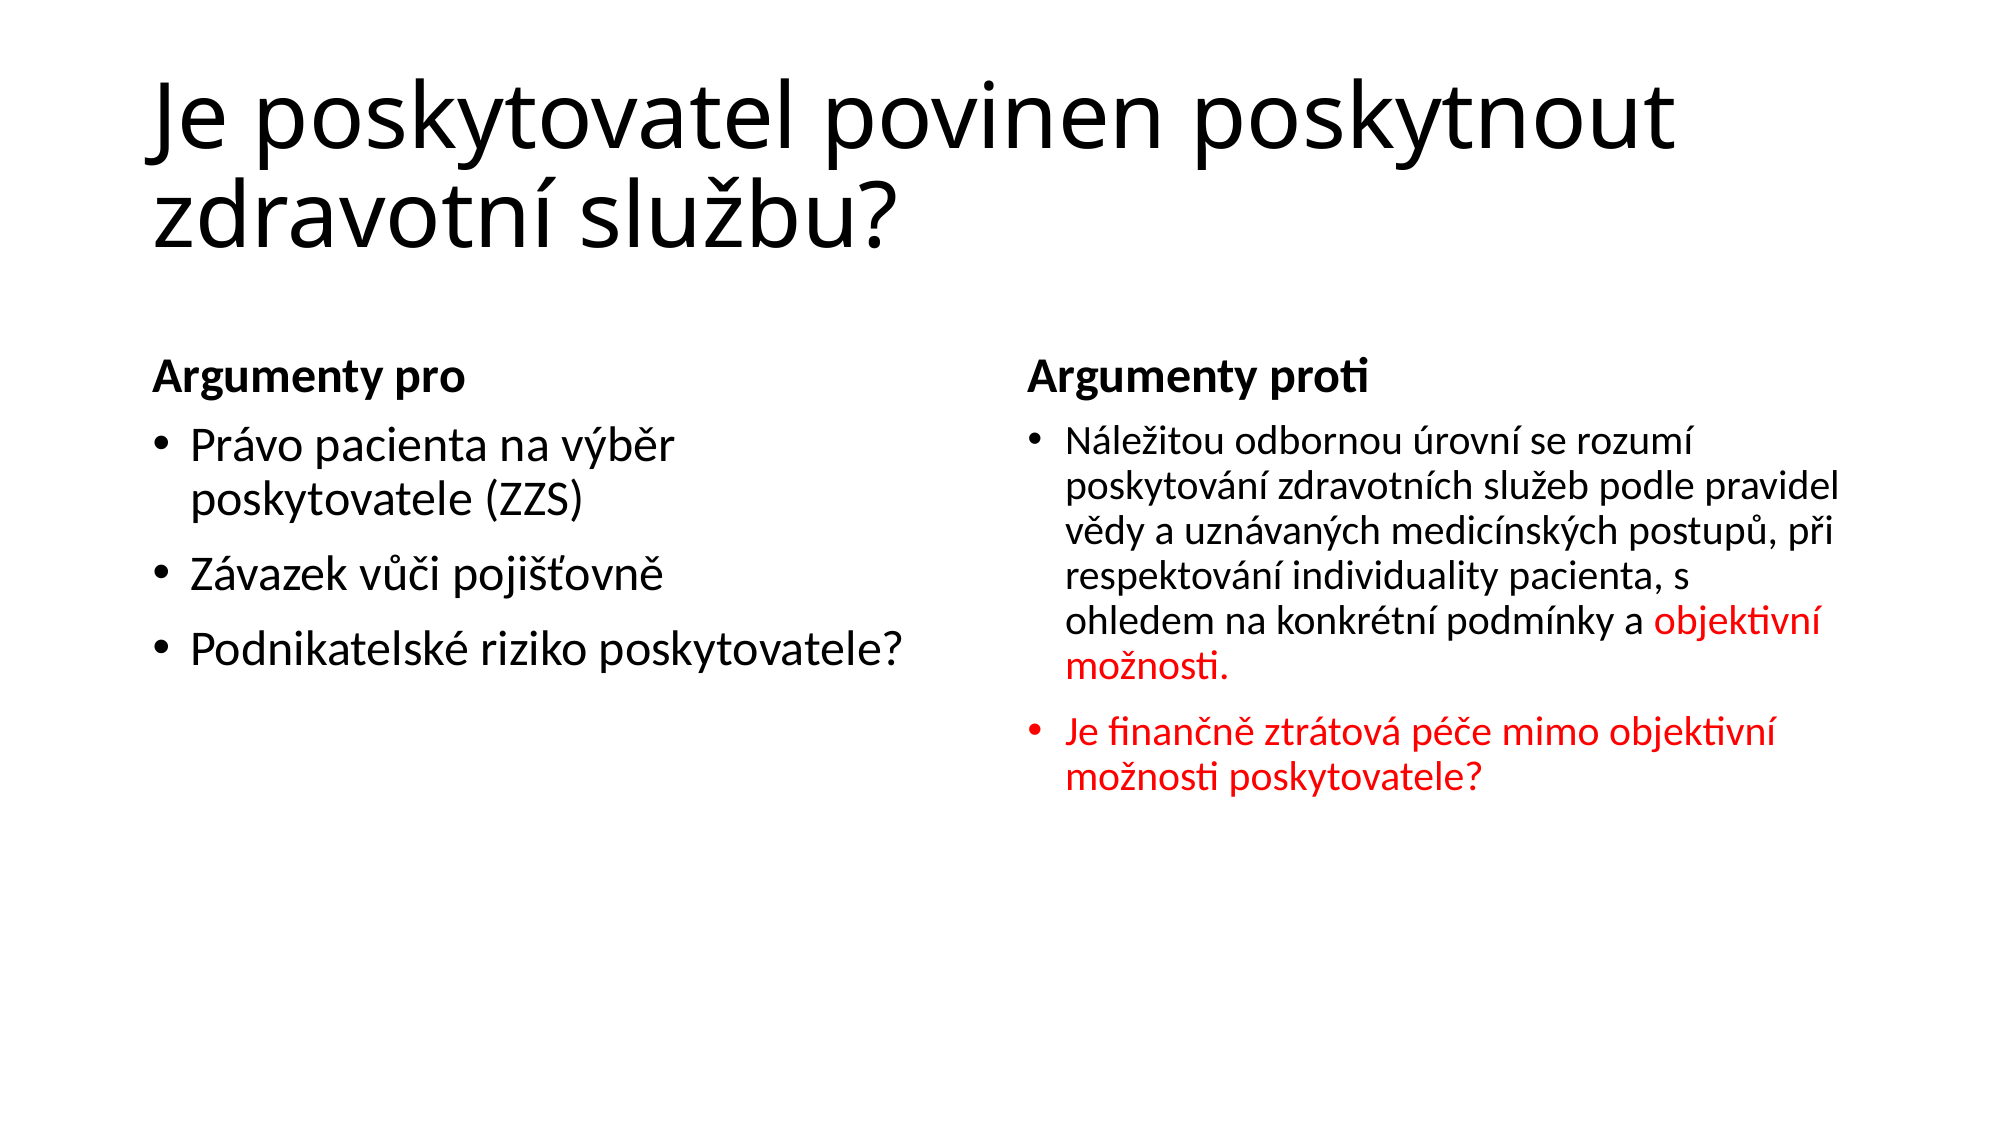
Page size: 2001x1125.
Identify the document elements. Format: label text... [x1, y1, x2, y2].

list Náležitou odbornou úrovní se rozumí poskytování zdravotních služeb podle pravidel vědy a uznávaných medicínských postupů, při respektování individuality pacienta, s ohledem na konkrétní podmínky a objektivní možnosti. Je finančně ztrátová péče mimo objektivní možnosti poskytovatele? [1012, 410, 1863, 1016]
list Právo pacienta na výběr poskytovatele (ZZS) Závazek vůči pojišťovně Podnikatelské riziko poskytovatele? [137, 410, 984, 1016]
list Argumenty pro [137, 275, 984, 410]
title Je poskytovatel povinen poskytnout zdravotní službu? [137, 59, 1863, 278]
list Argumenty proti [1012, 275, 1863, 410]
